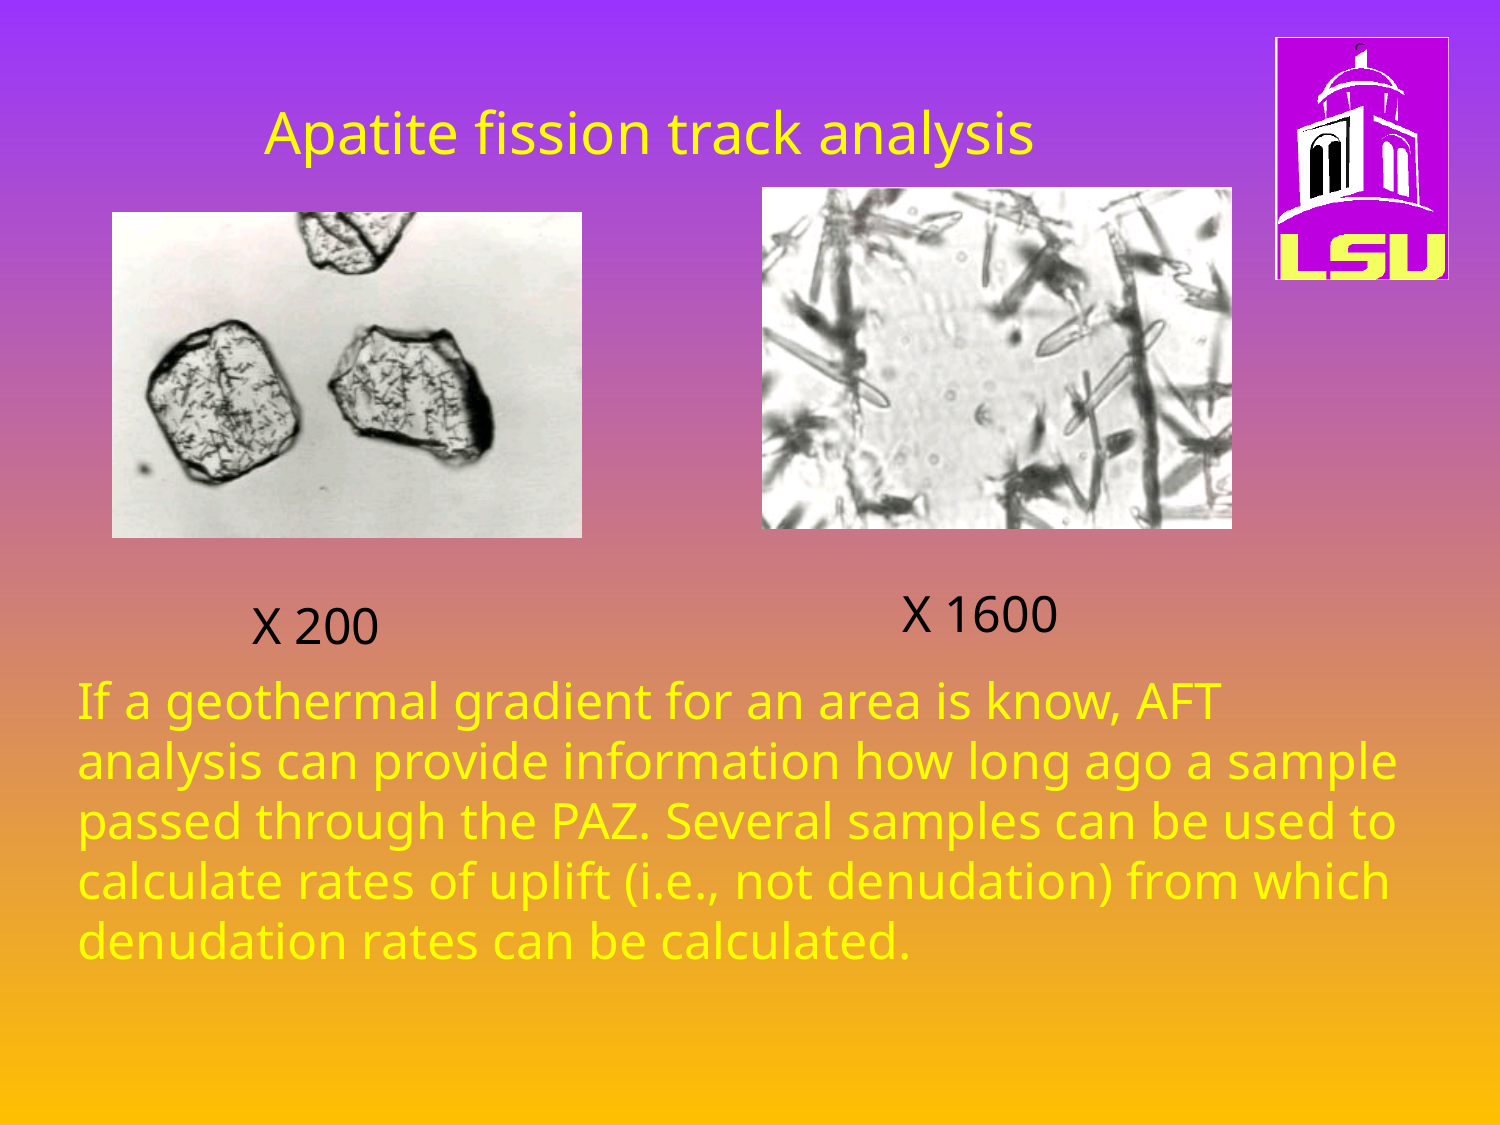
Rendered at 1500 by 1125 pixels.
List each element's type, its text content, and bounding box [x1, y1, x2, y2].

text_box X 200 [237, 587, 613, 662]
text_box If a geothermal gradient for an area is know, AFT analysis can provide information how long ago a sample passed through the PAZ. Several samples can be used to calculate rates of uplift (i.e., not denudation) from which denudation rates can be calculated. [62, 662, 1422, 978]
picture [1275, 37, 1449, 280]
title Apatite fission track analysis [74, 49, 1226, 213]
picture [112, 212, 582, 538]
picture [762, 187, 1232, 529]
text_box X 1600 [887, 574, 1213, 650]
